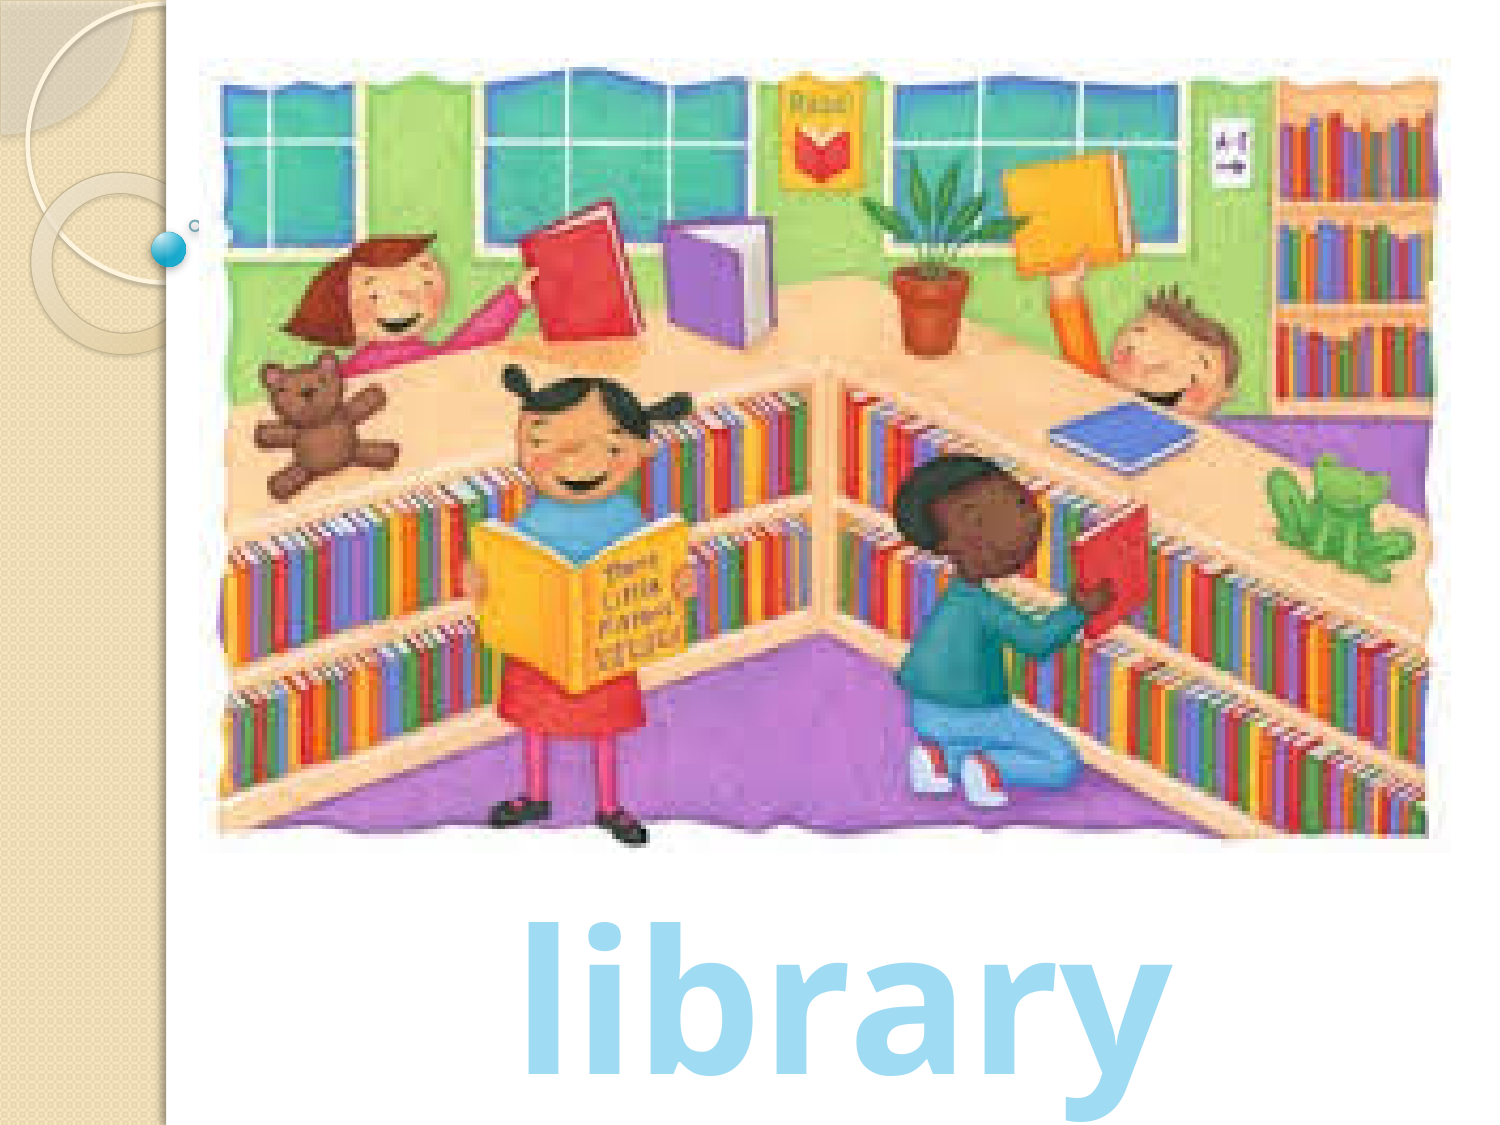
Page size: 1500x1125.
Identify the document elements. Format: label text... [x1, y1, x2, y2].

picture [198, 58, 1452, 854]
text_box library [421, 867, 1266, 1123]
